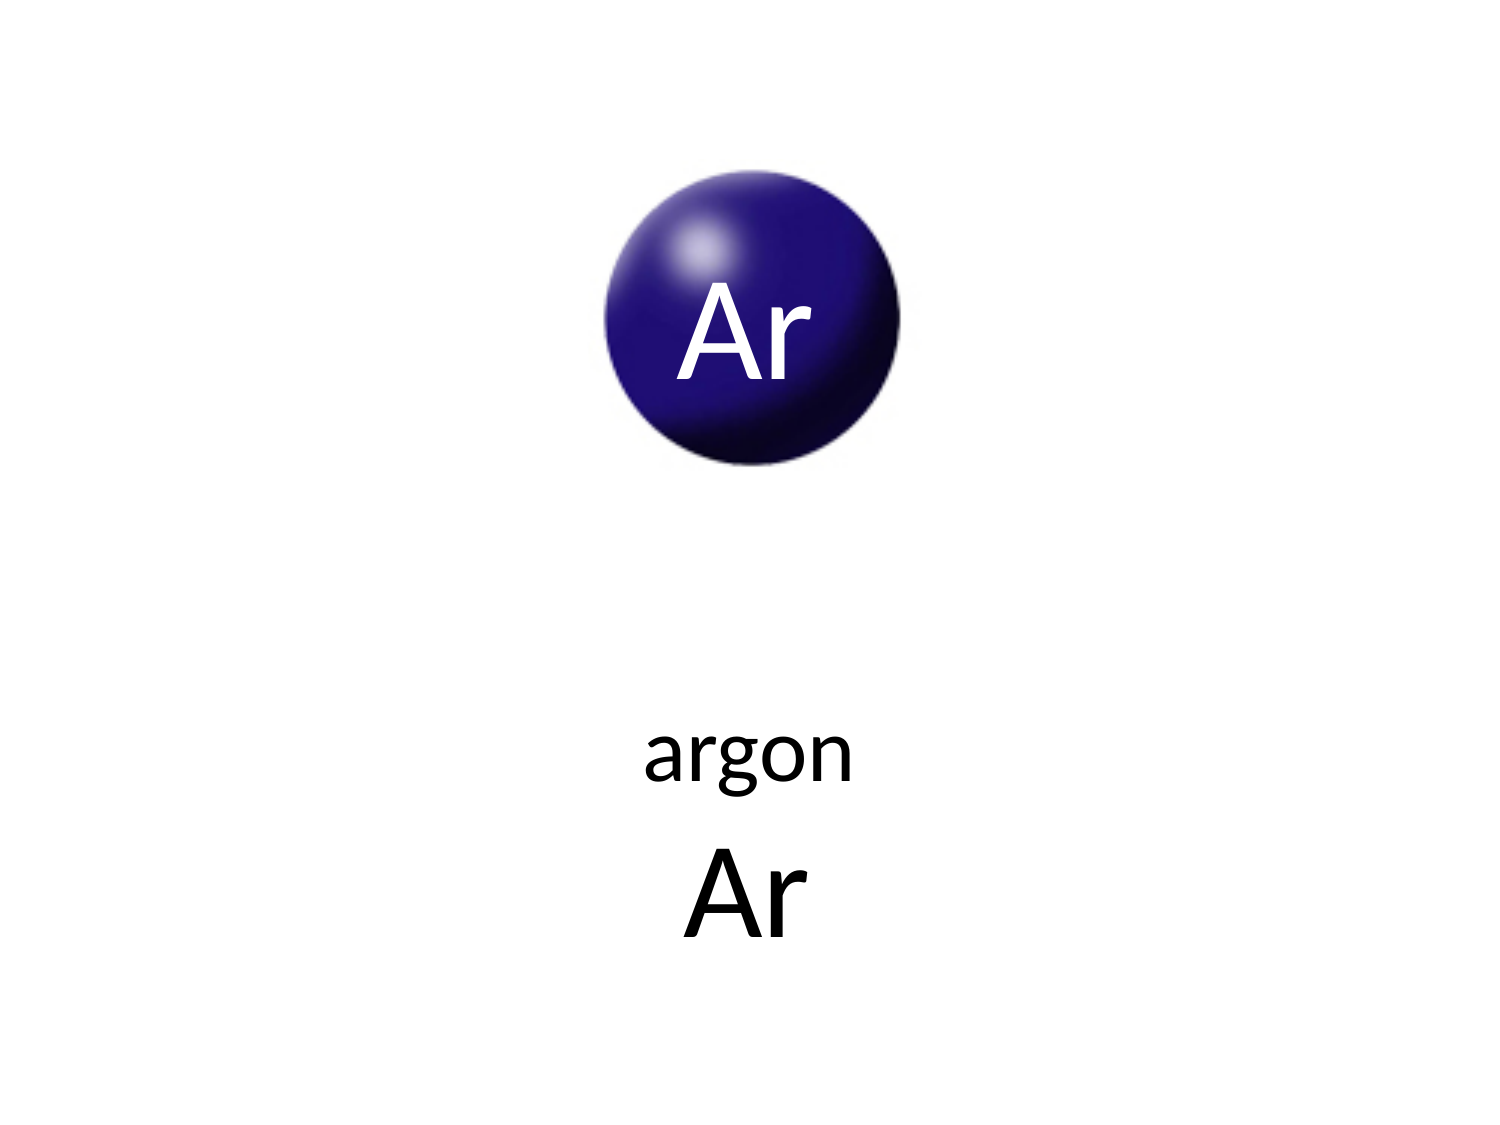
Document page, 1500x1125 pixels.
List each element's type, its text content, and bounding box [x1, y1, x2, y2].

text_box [587, 159, 948, 482]
text_box argon Ar [399, 682, 1156, 973]
